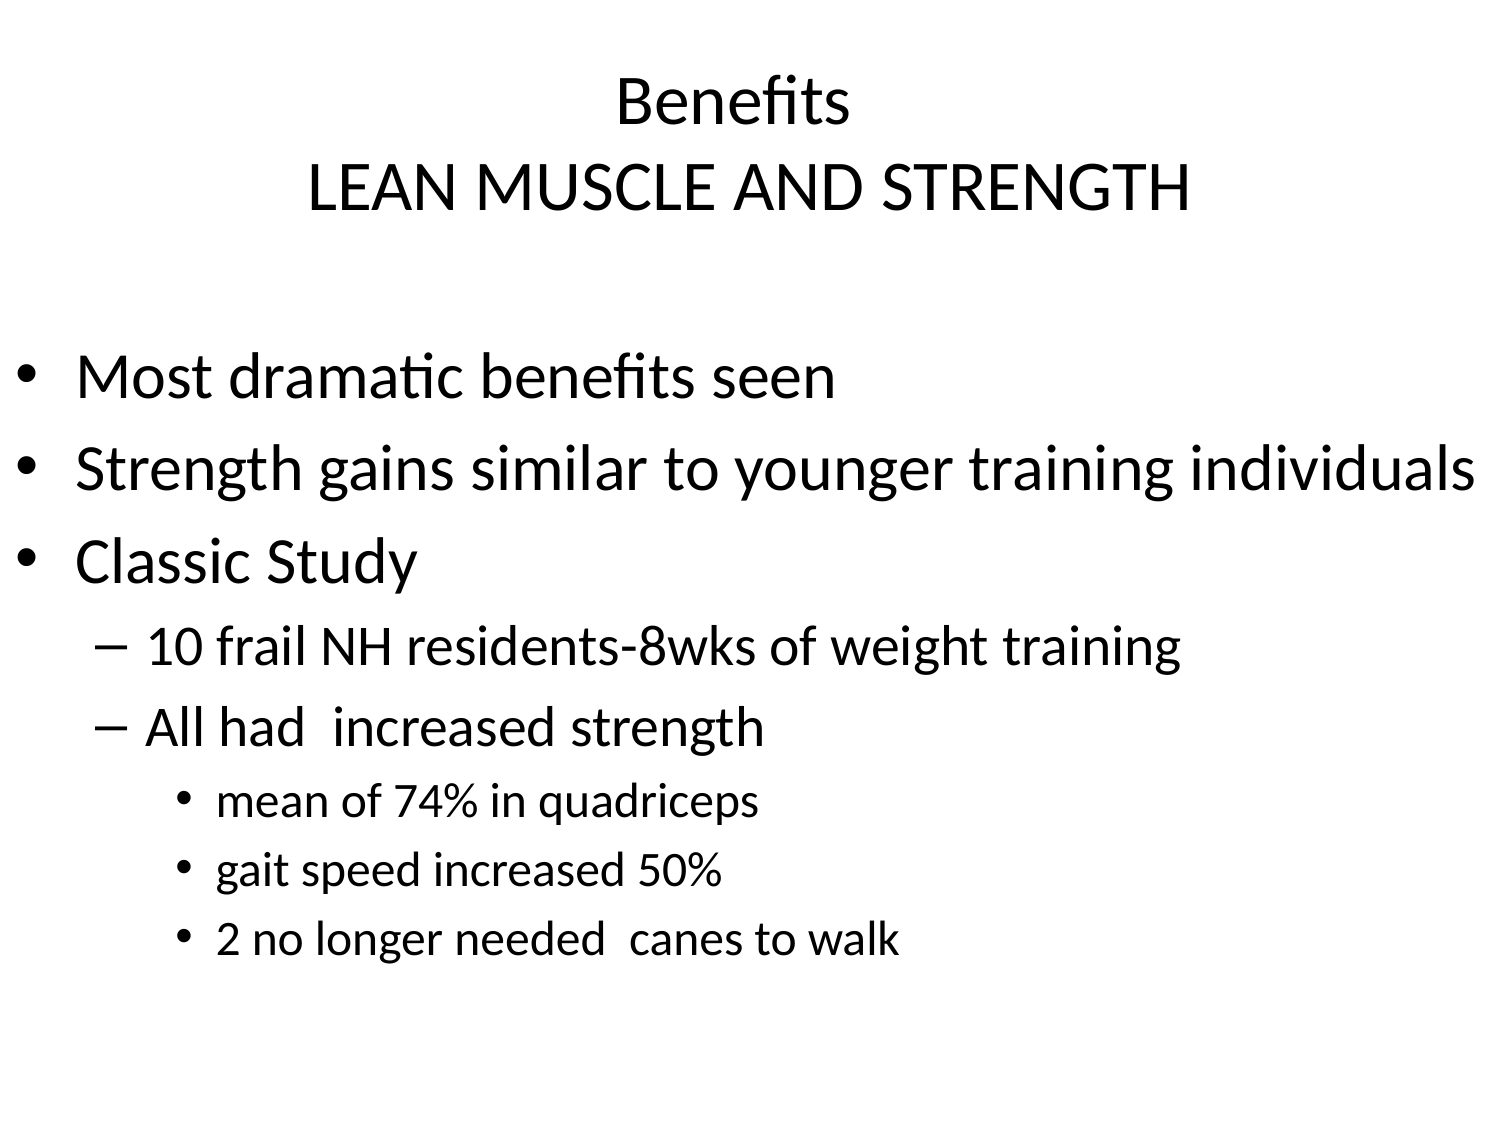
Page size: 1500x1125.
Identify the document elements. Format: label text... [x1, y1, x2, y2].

list Most dramatic benefits seen Strength gains similar to younger training individuals Classic Study 10 frail NH residents-8wks of weight training All had increased strength mean of 74% in quadriceps gait speed increased 50% 2 no longer needed canes to walk [0, 324, 1500, 1000]
title Benefits LEAN MUSCLE AND STRENGTH [75, 45, 1425, 233]
